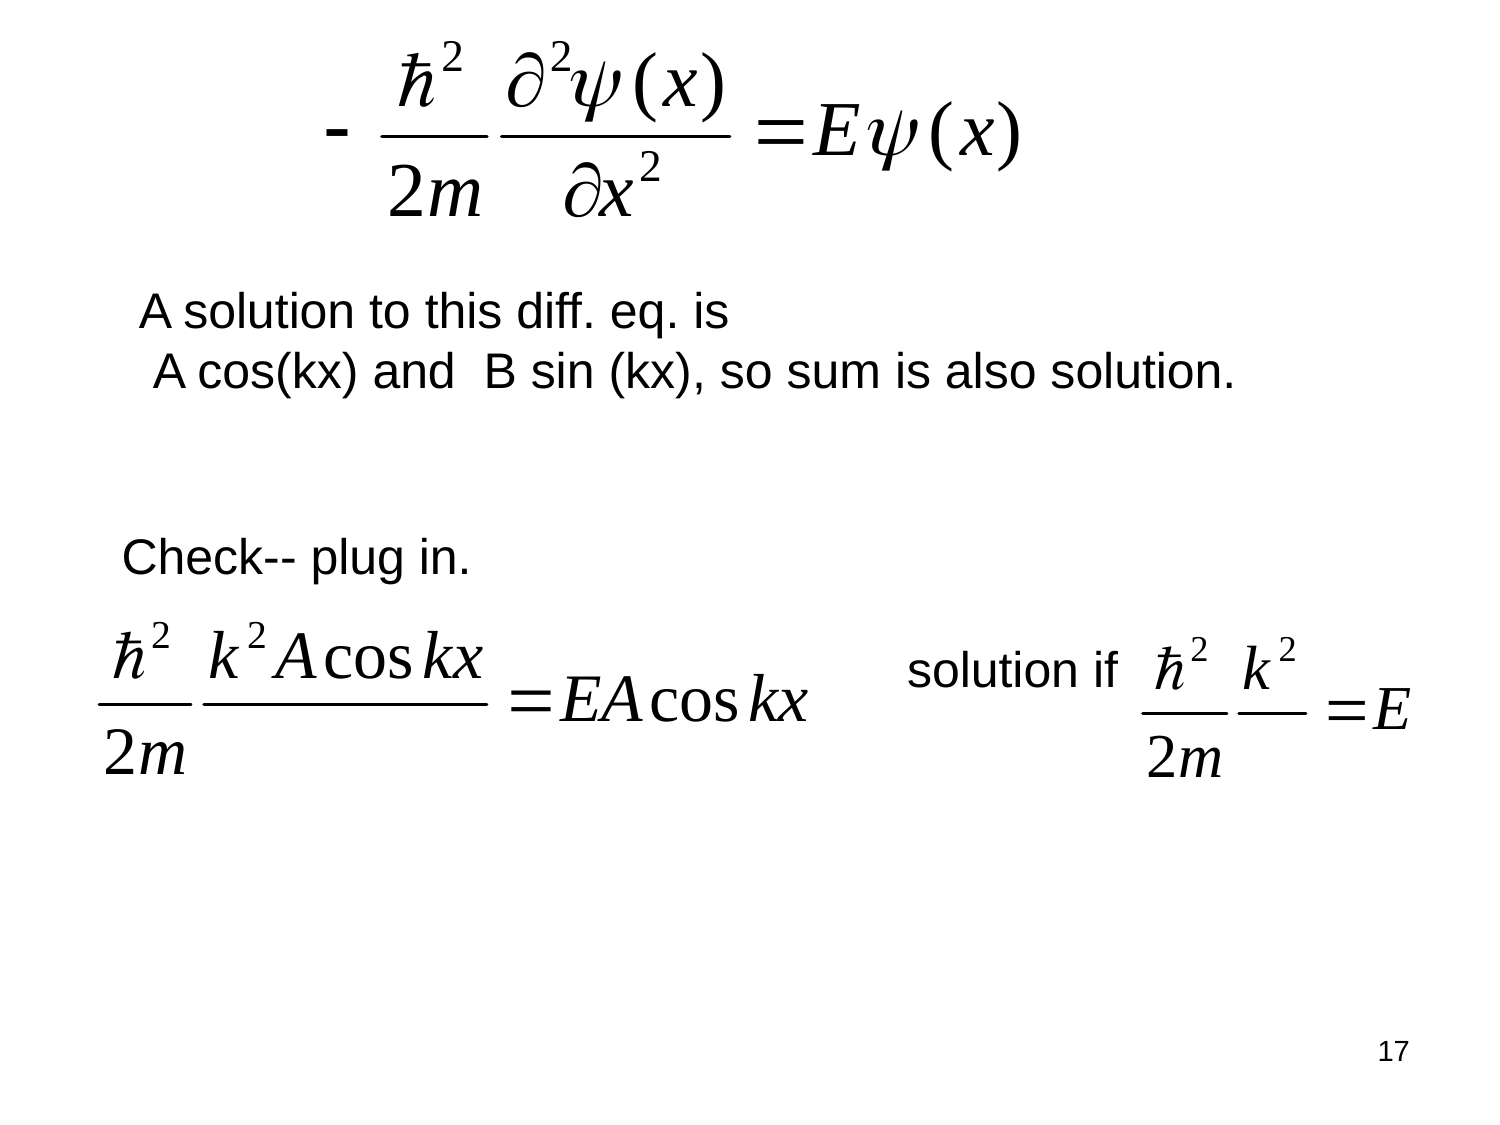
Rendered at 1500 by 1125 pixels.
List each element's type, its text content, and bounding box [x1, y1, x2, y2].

slide_number 17 [1074, 1024, 1426, 1103]
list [312, 19, 1039, 234]
text_box Check-- plug in. [92, 516, 515, 592]
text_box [891, 619, 1424, 808]
text_box A solution to this diff. eq. is A cos(kx) and B sin (kx), so sum is also solution. [124, 245, 1452, 406]
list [87, 602, 824, 807]
